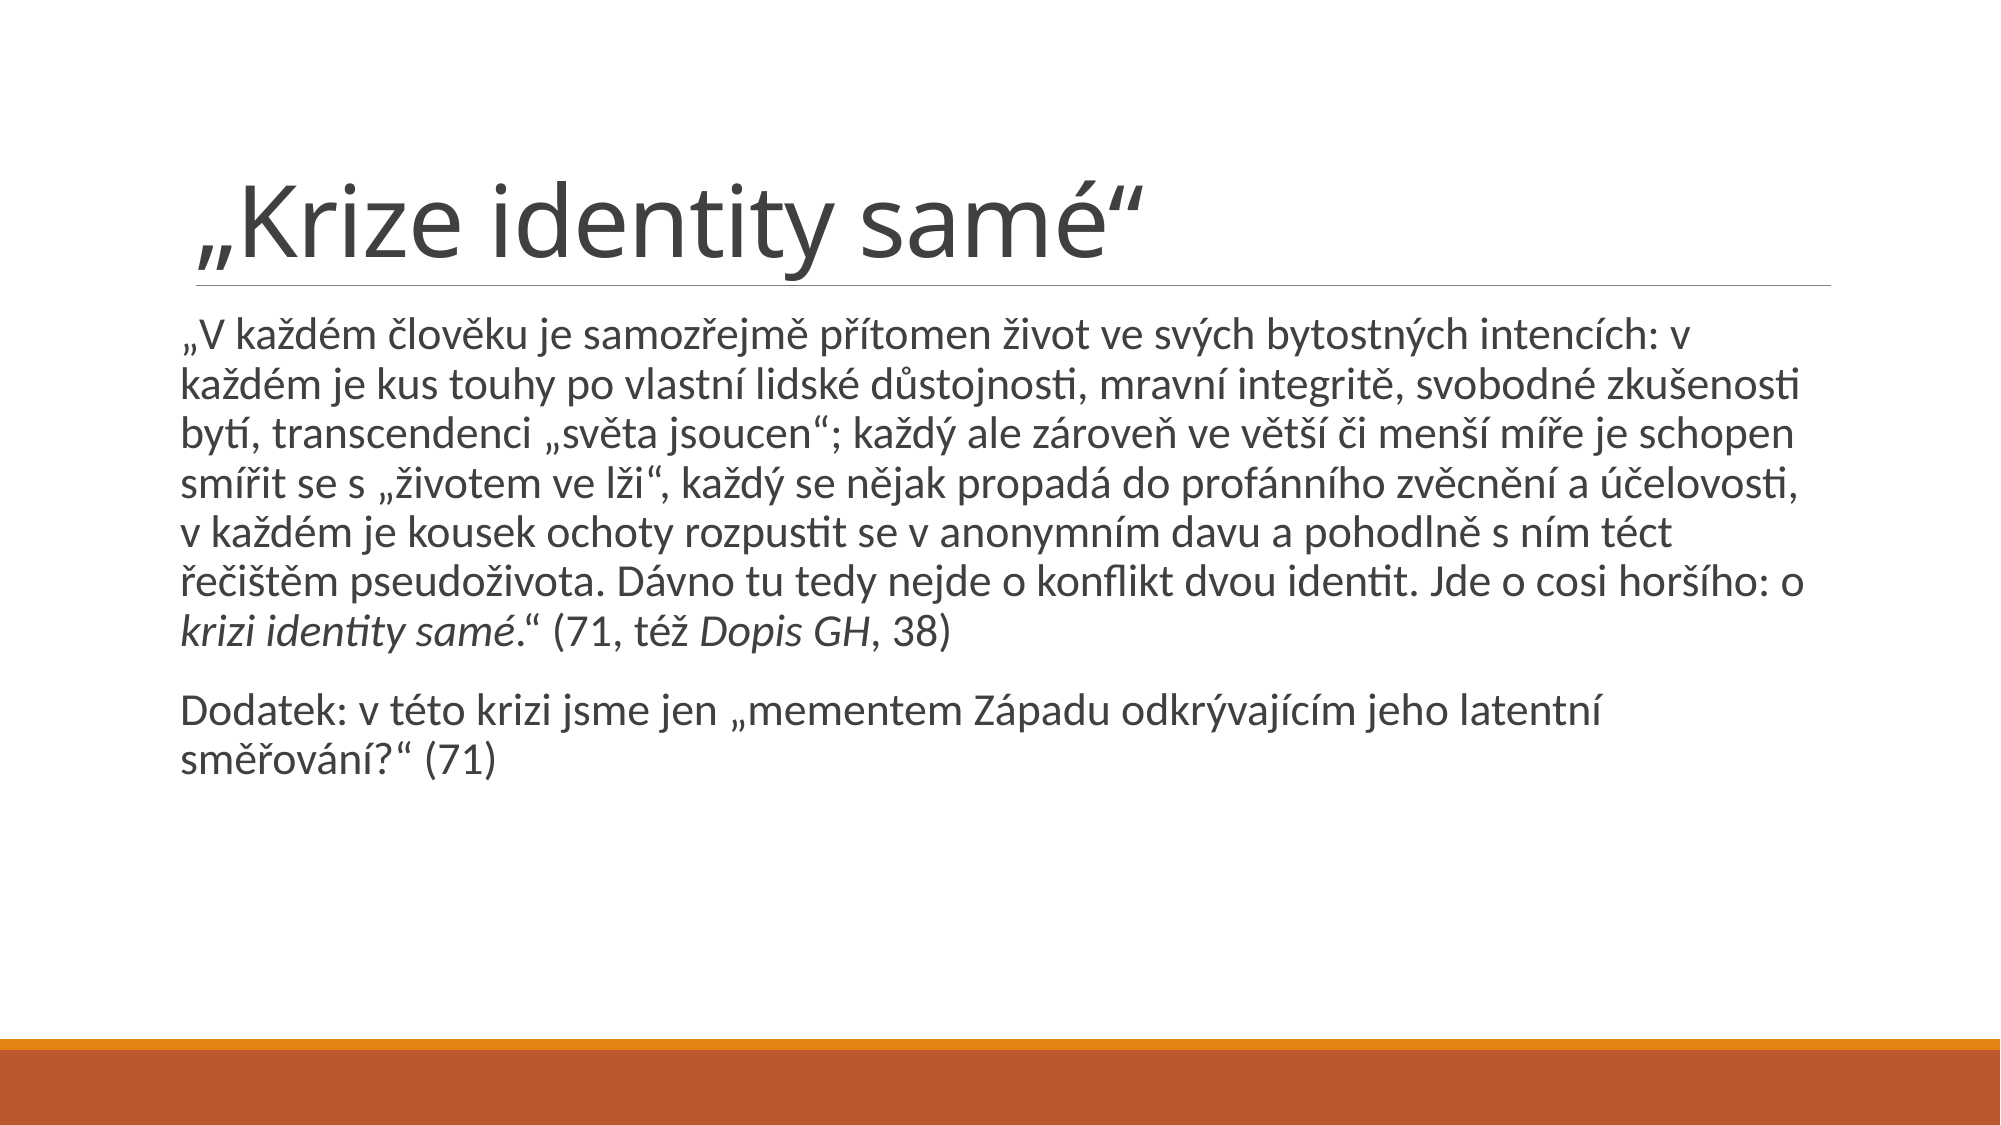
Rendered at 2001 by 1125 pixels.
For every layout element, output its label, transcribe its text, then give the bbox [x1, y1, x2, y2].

title „Krize identity samé“ [180, 47, 1830, 285]
list „V každém člověku je samozřejmě přítomen život ve svých bytostných intencích: v každém je kus touhy po vlastní lidské důstojnosti, mravní integritě, svobodné zkušenosti bytí, transcendenci „světa jsoucen“; každý ale zároveň ve větší či menší míře je schopen smířit se s „životem ve lži“, každý se nějak propadá do profánního zvěcnění a účelovosti, v každém je kousek ochoty rozpustit se v anonymním davu a pohodlně s ním téct řečištěm pseudoživota. Dávno tu tedy nejde o konflikt dvou identit. Jde o cosi horšího: o krizi identity samé.“ (71, též Dopis GH, 38) Dodatek: v této krizi jsme jen „mementem Západu odkrývajícím jeho latentní směřování?“ (71) [180, 302, 1830, 963]
